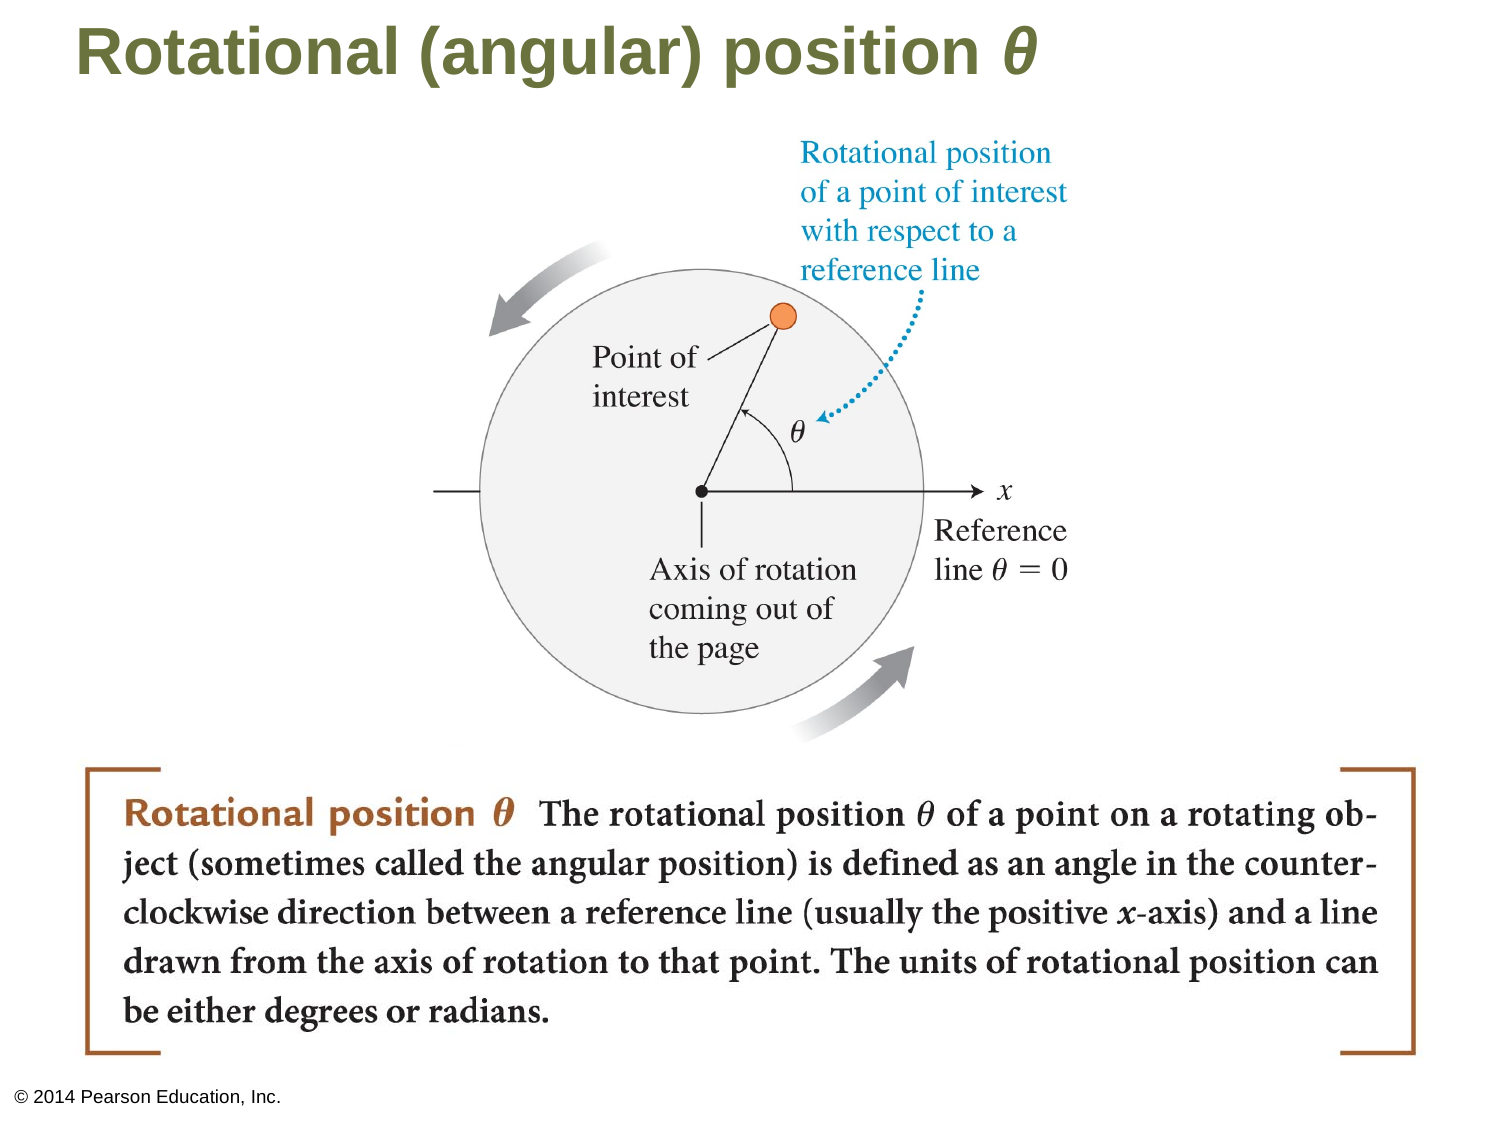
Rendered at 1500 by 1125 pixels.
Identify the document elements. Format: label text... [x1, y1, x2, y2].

picture [75, 756, 1425, 1059]
title Rotational (angular) position θ [0, 0, 1500, 96]
footer © 2014 Pearson Education, Inc. [14, 1084, 900, 1115]
picture [427, 134, 1073, 747]
